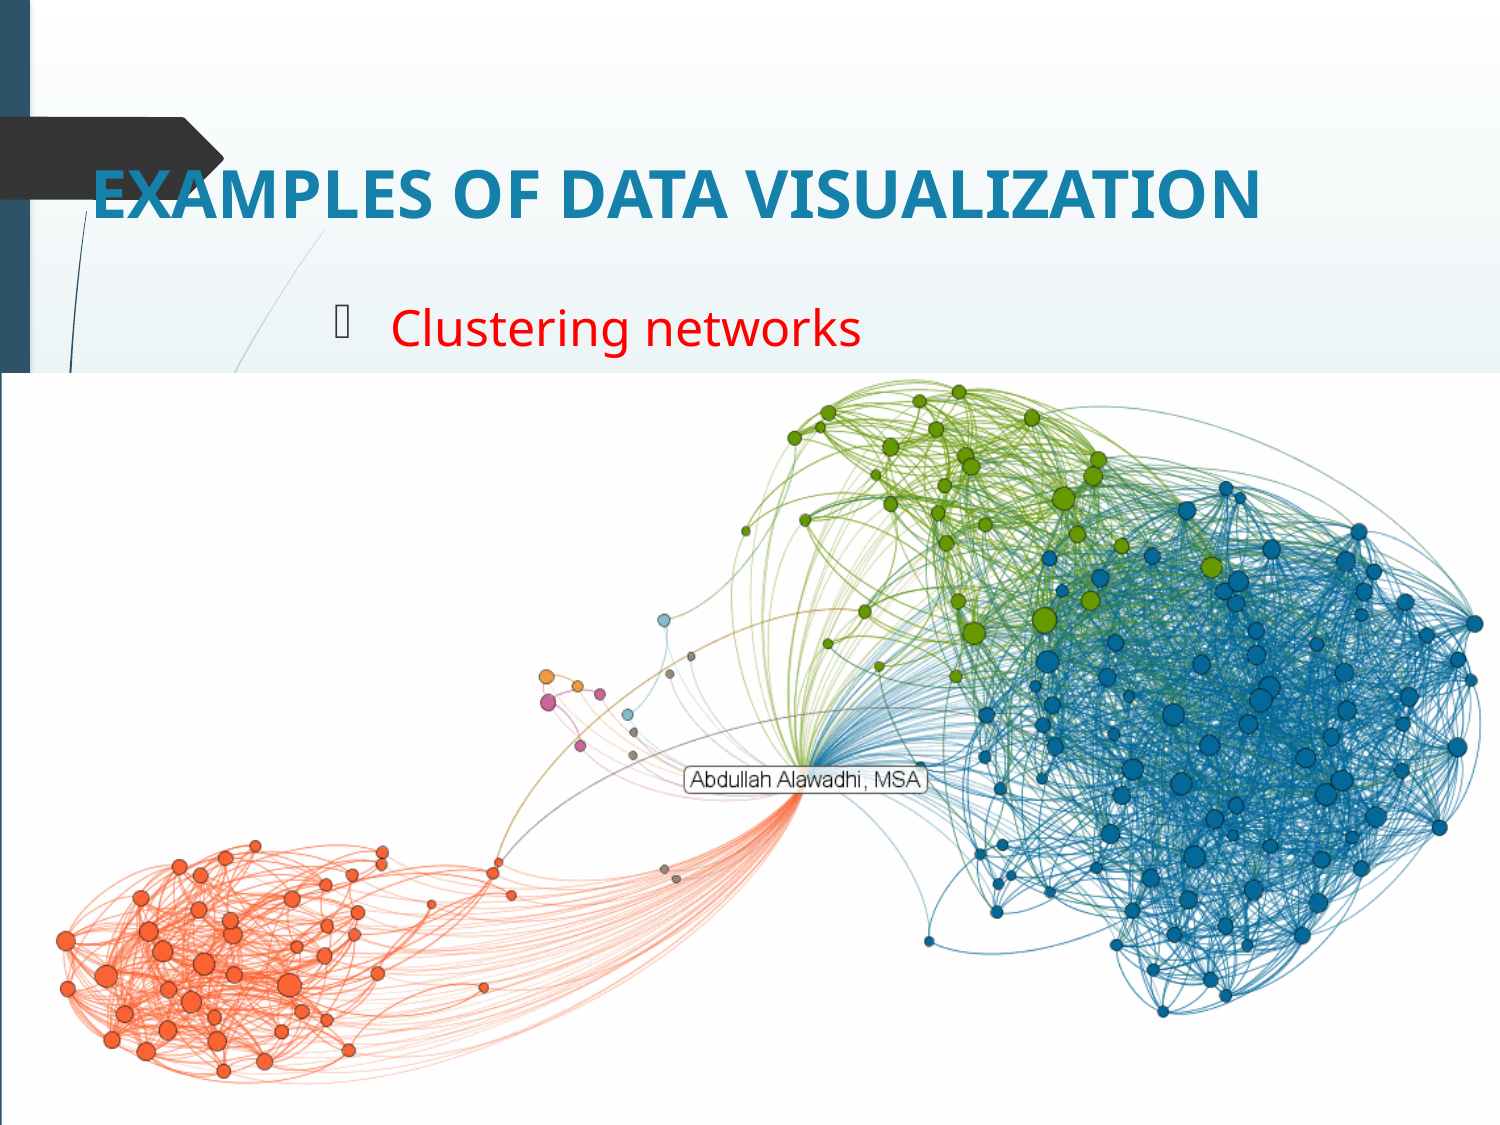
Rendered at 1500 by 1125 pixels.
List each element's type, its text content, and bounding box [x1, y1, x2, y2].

title EXAMPLES OF DATA VISUALIZATION [75, 143, 1425, 277]
picture [1, 373, 1500, 1125]
list Clustering networks [318, 288, 1400, 372]
